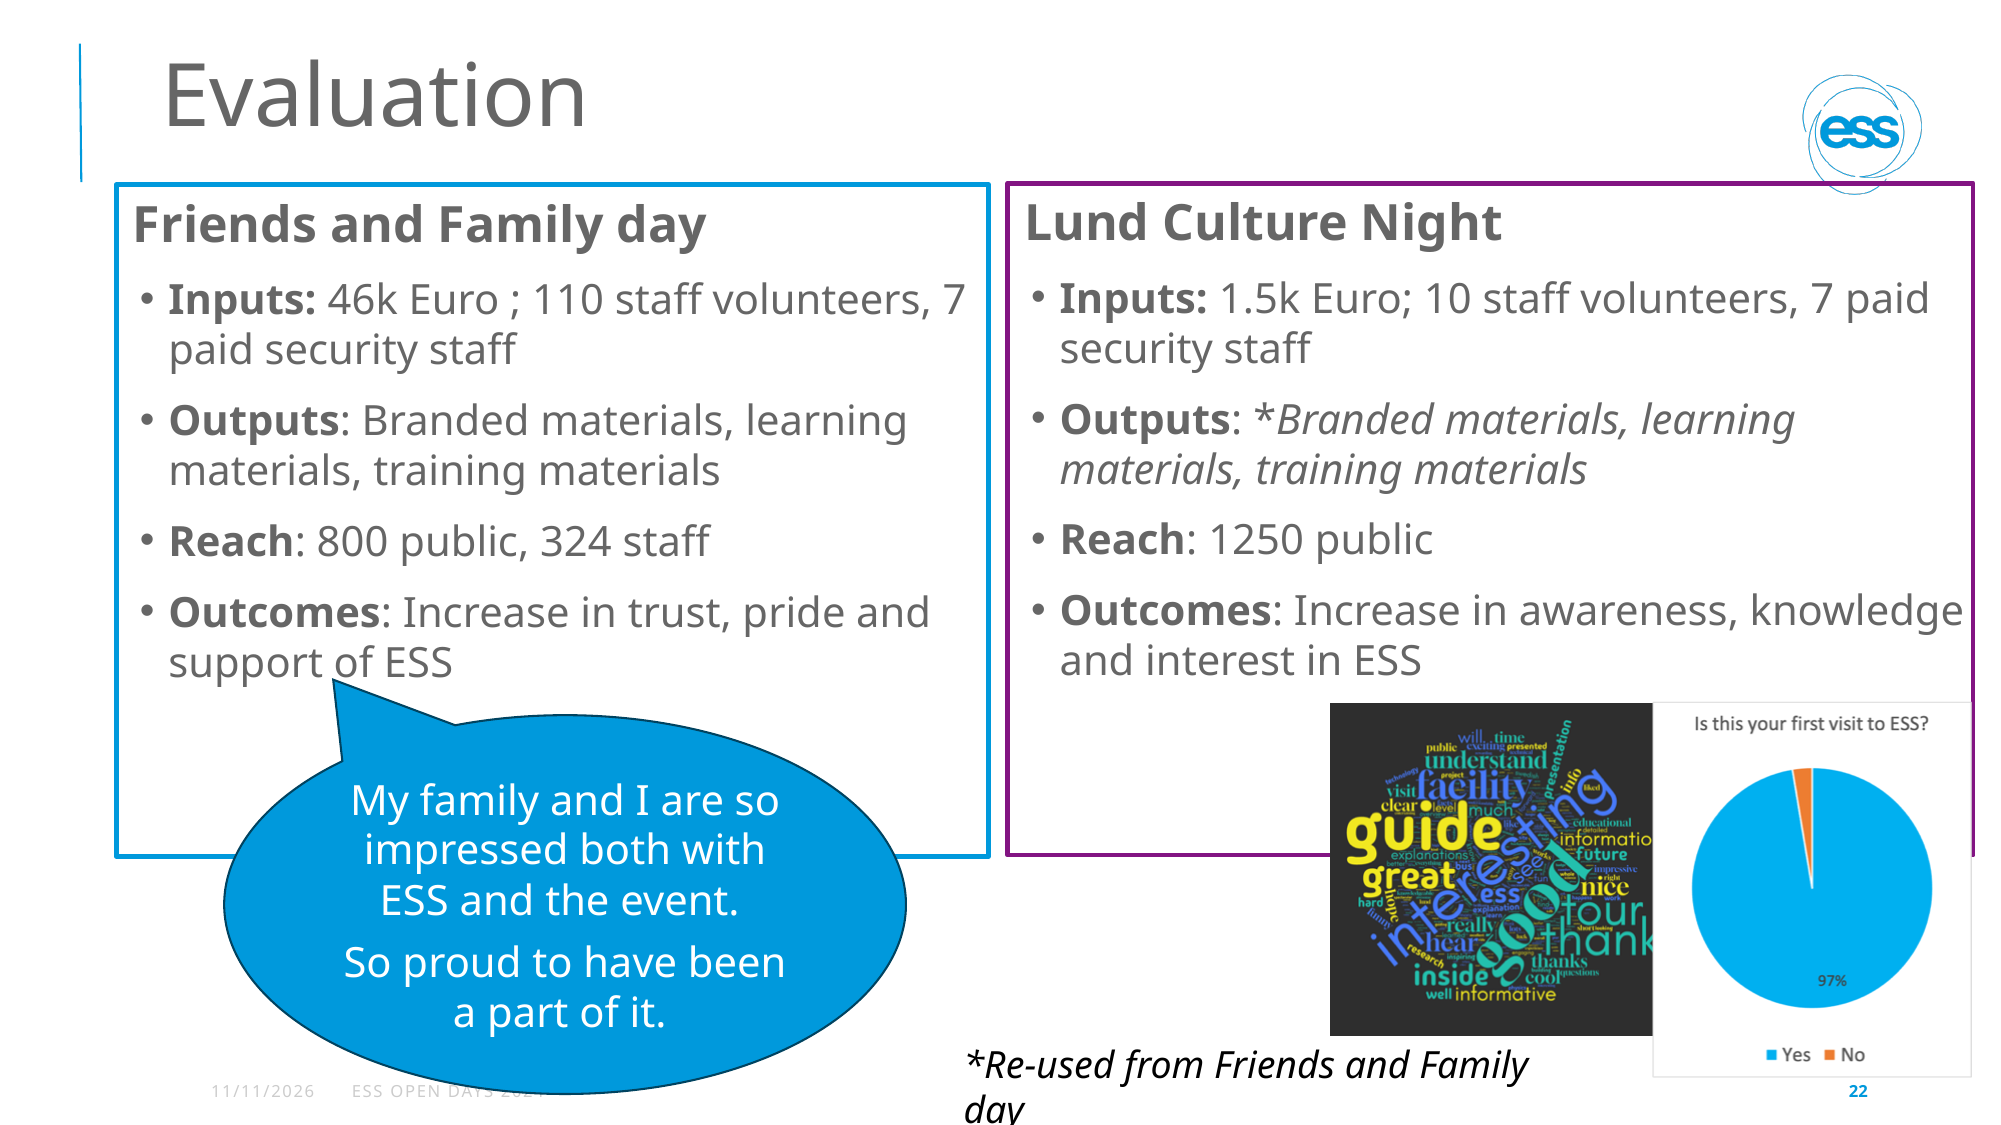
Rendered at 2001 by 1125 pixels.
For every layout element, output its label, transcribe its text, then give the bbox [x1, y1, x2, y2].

picture [1329, 701, 1972, 1078]
title Evaluation [146, 43, 1757, 152]
text_box Lund Culture Night Inputs: 1.5k Euro; 10 staff volunteers, 7 paid security staff Outputs: *Branded materials, learning materials, training materials Reach: 1250 public Outcomes: Increase in awareness, knowledge and interest in ESS [1007, 183, 1974, 856]
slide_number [196, 1062, 333, 1123]
text_box *Re-used from Friends and Family day [948, 1033, 1591, 1125]
footer ESS OPEN DAYS 2024 [336, 1062, 948, 1123]
slide_number 22 [1591, 1062, 1883, 1123]
text_box Friends and Family day Inputs: 46k Euro ; 110 staff volunteers, 7 paid security staff Outputs: Branded materials, learning materials, training materials Reach: 800 public, 324 staff Outcomes: Increase in trust, pride and support of ESS [116, 184, 989, 857]
text_box My family and I are so impressed both with ESS and the event. So proud to have been a part of it. [223, 678, 907, 1096]
